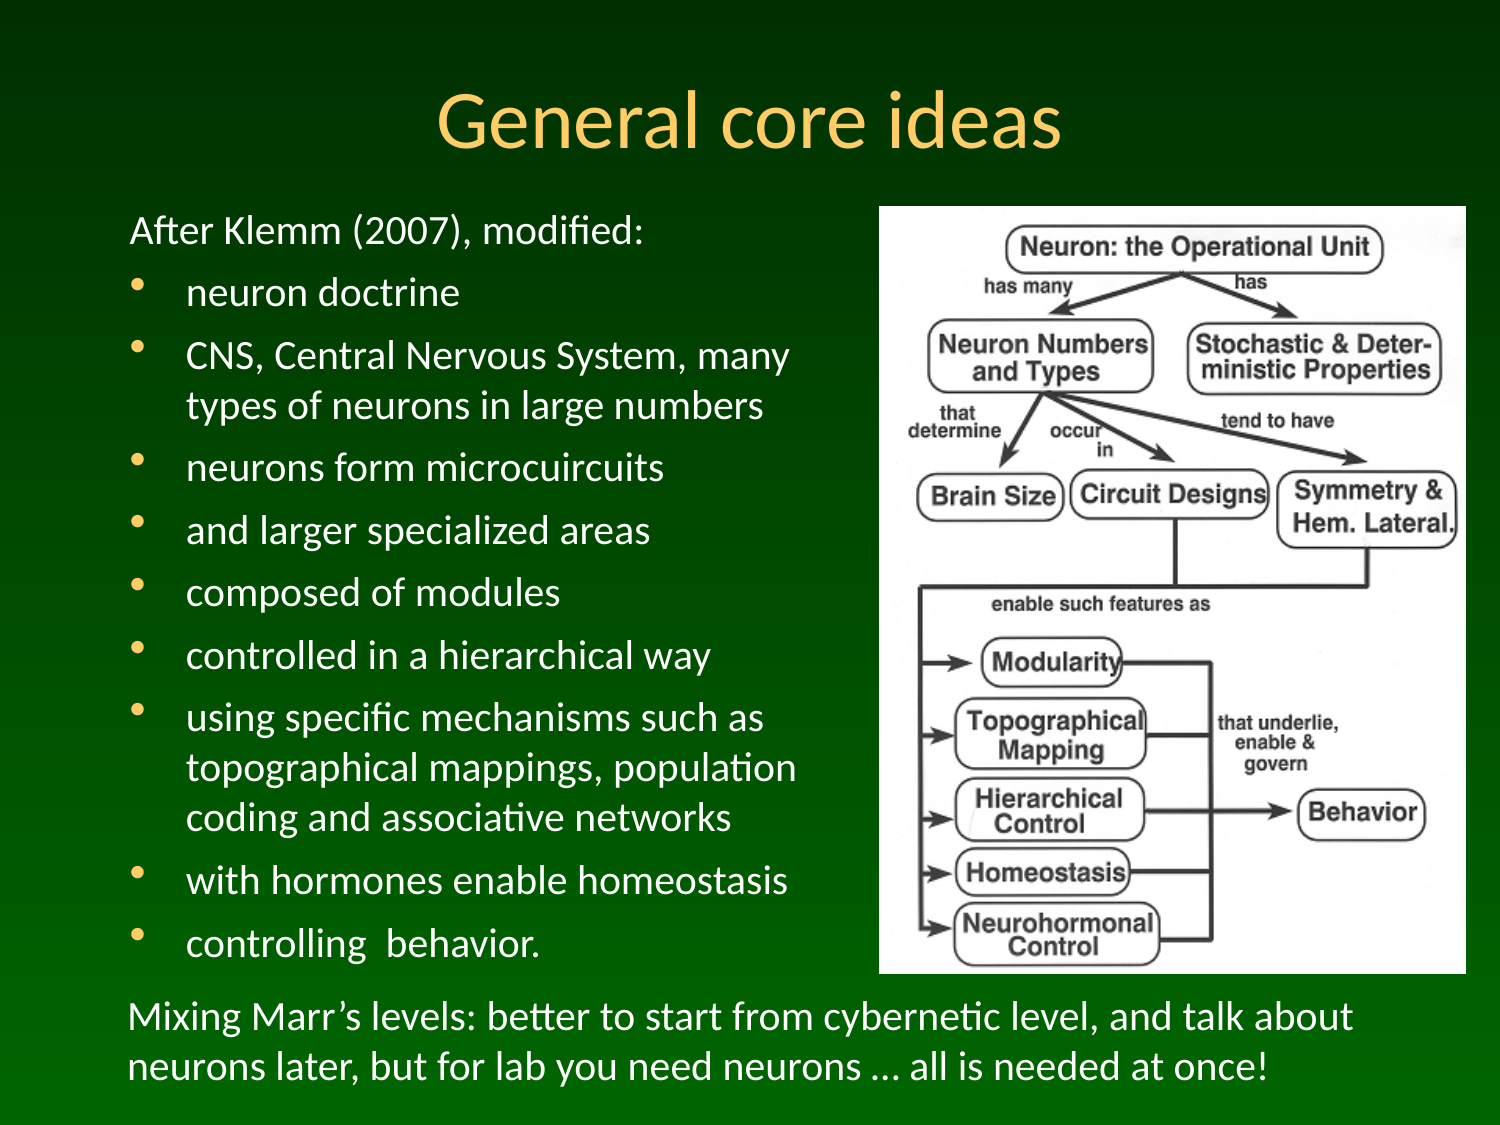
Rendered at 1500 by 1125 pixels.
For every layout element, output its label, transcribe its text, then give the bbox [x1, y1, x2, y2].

title General core ideas [112, 57, 1389, 173]
list After Klemm (2007), modified: neuron doctrine CNS, Central Nervous System, many types of neurons in large numbers neurons form microcuircuits and larger specialized areas composed of modules controlled in a hierarchical way using specific mechanisms such as topographical mappings, population coding and associative networks with hormones enable homeostasis controlling behavior. [114, 194, 857, 967]
picture [879, 206, 1467, 975]
text_box Mixing Marr’s levels: better to start from cybernetic level, and talk about neurons later, but for lab you need neurons … all is needed at once! [112, 981, 1407, 1089]
